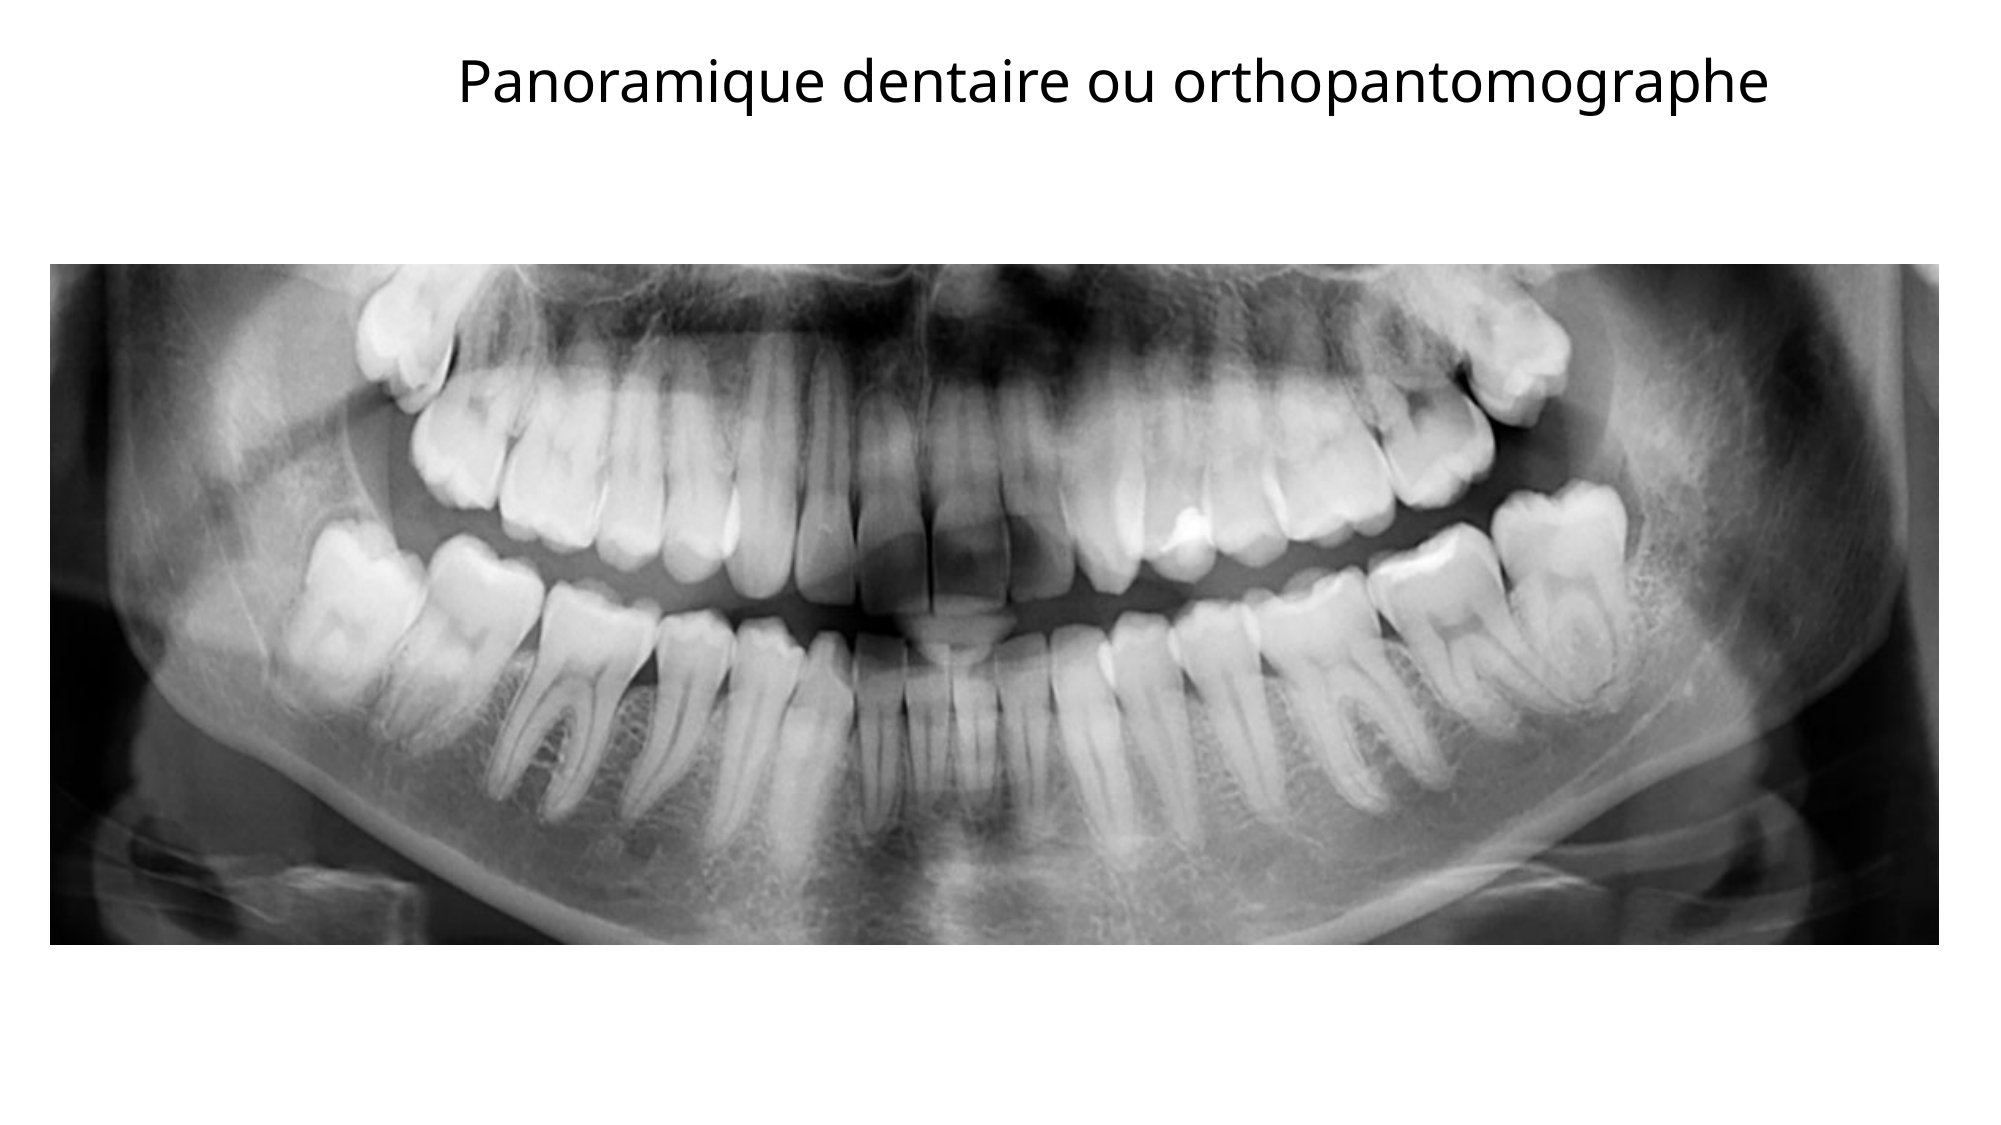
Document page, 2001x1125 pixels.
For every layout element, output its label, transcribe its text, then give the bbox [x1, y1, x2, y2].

title Panoramique dentaire ou orthopantomographe [137, 0, 1863, 168]
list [50, 264, 1939, 945]
